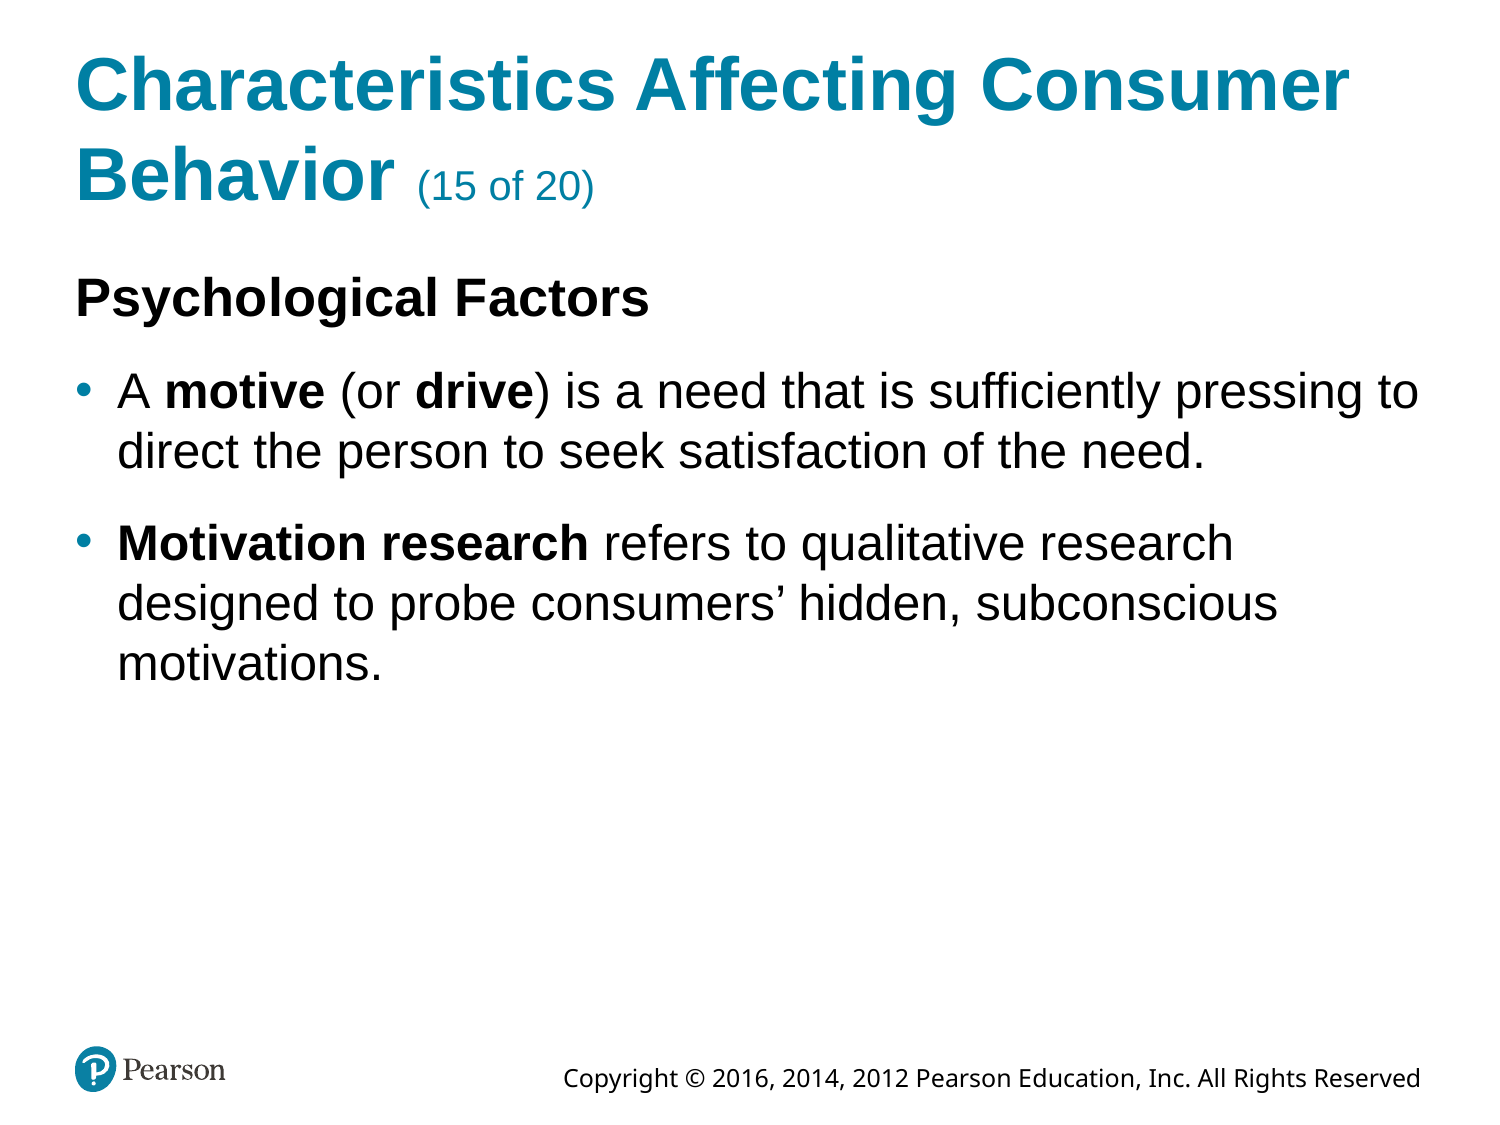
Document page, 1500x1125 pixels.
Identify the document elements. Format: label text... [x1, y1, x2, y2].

list Psychological Factors A motive (or drive) is a need that is sufficiently pressing to direct the person to seek satisfaction of the need. Motivation research refers to qualitative research designed to probe consumers’ hidden, subconscious motivations. [75, 262, 1425, 1005]
title Characteristics Affecting Consumer Behavior (15 of 20) [75, 35, 1425, 216]
